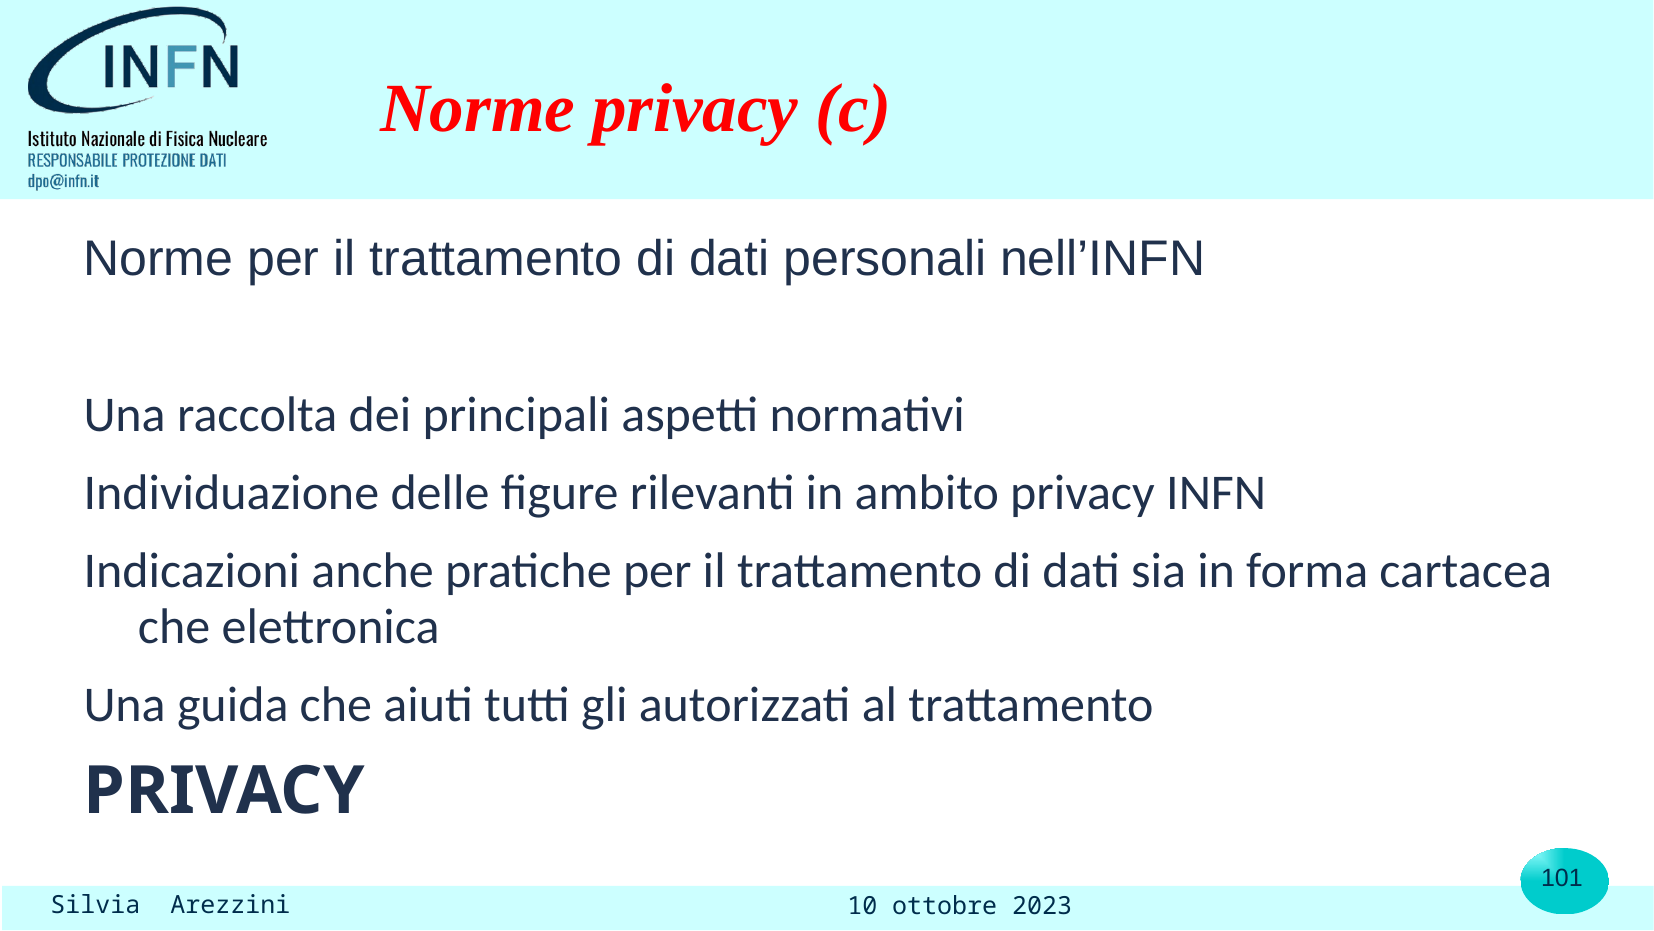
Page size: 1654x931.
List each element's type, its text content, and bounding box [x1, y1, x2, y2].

title Norme privacy (c) [379, 18, 1654, 199]
slide_number 101 [1226, 853, 1598, 903]
picture [13, 0, 274, 195]
slide_number Silvia Arezzini [35, 880, 408, 931]
list Norme per il trattamento di dati personali nell’INFN Una raccolta dei principali aspetti normativi Individuazione delle figure rilevanti in ambito privacy INFN Indicazioni anche pratiche per il trattamento di dati sia in forma cartacea che elettronica Una guida che aiuti tutti gli autorizzati al trattamento [83, 226, 1561, 736]
list PRIVACY [83, 749, 1296, 848]
footer 10 ottobre 2023 [549, 880, 1371, 931]
